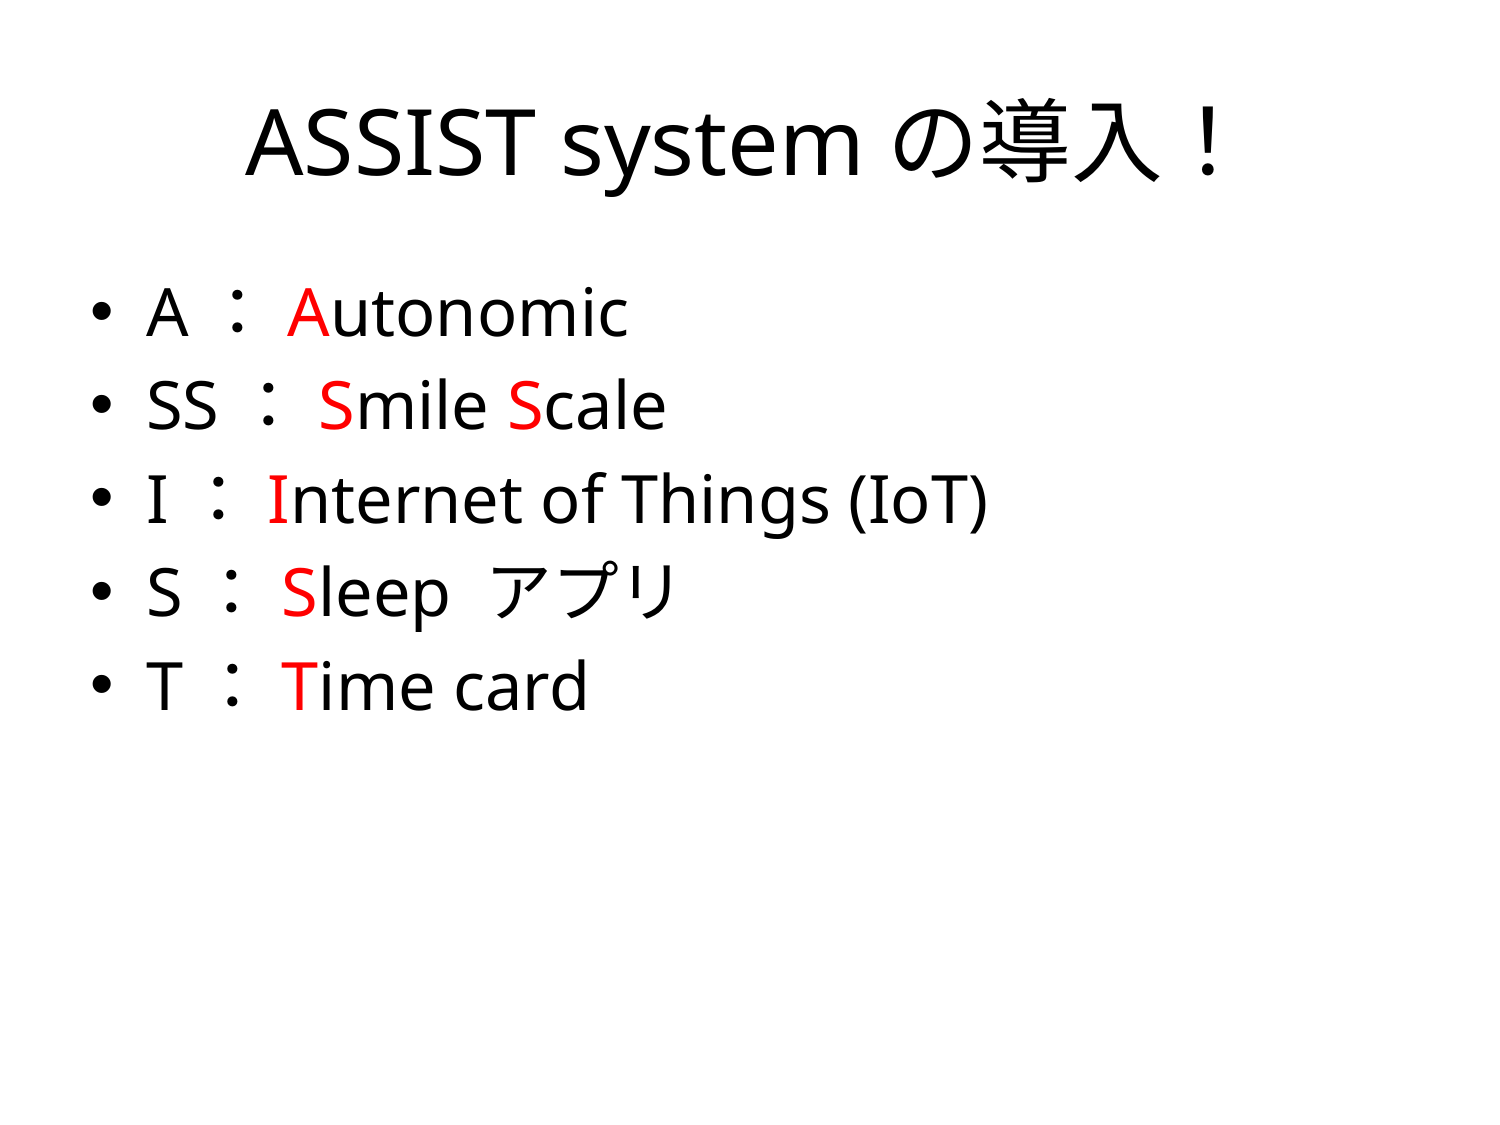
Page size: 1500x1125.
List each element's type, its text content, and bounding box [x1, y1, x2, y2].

list A：Autonomic SS：Smile Scale I：Internet of Things (IoT) S：Sleep アプリ T：Time card [75, 262, 1425, 1005]
title ASSIST systemの導入！ [75, 45, 1425, 233]
